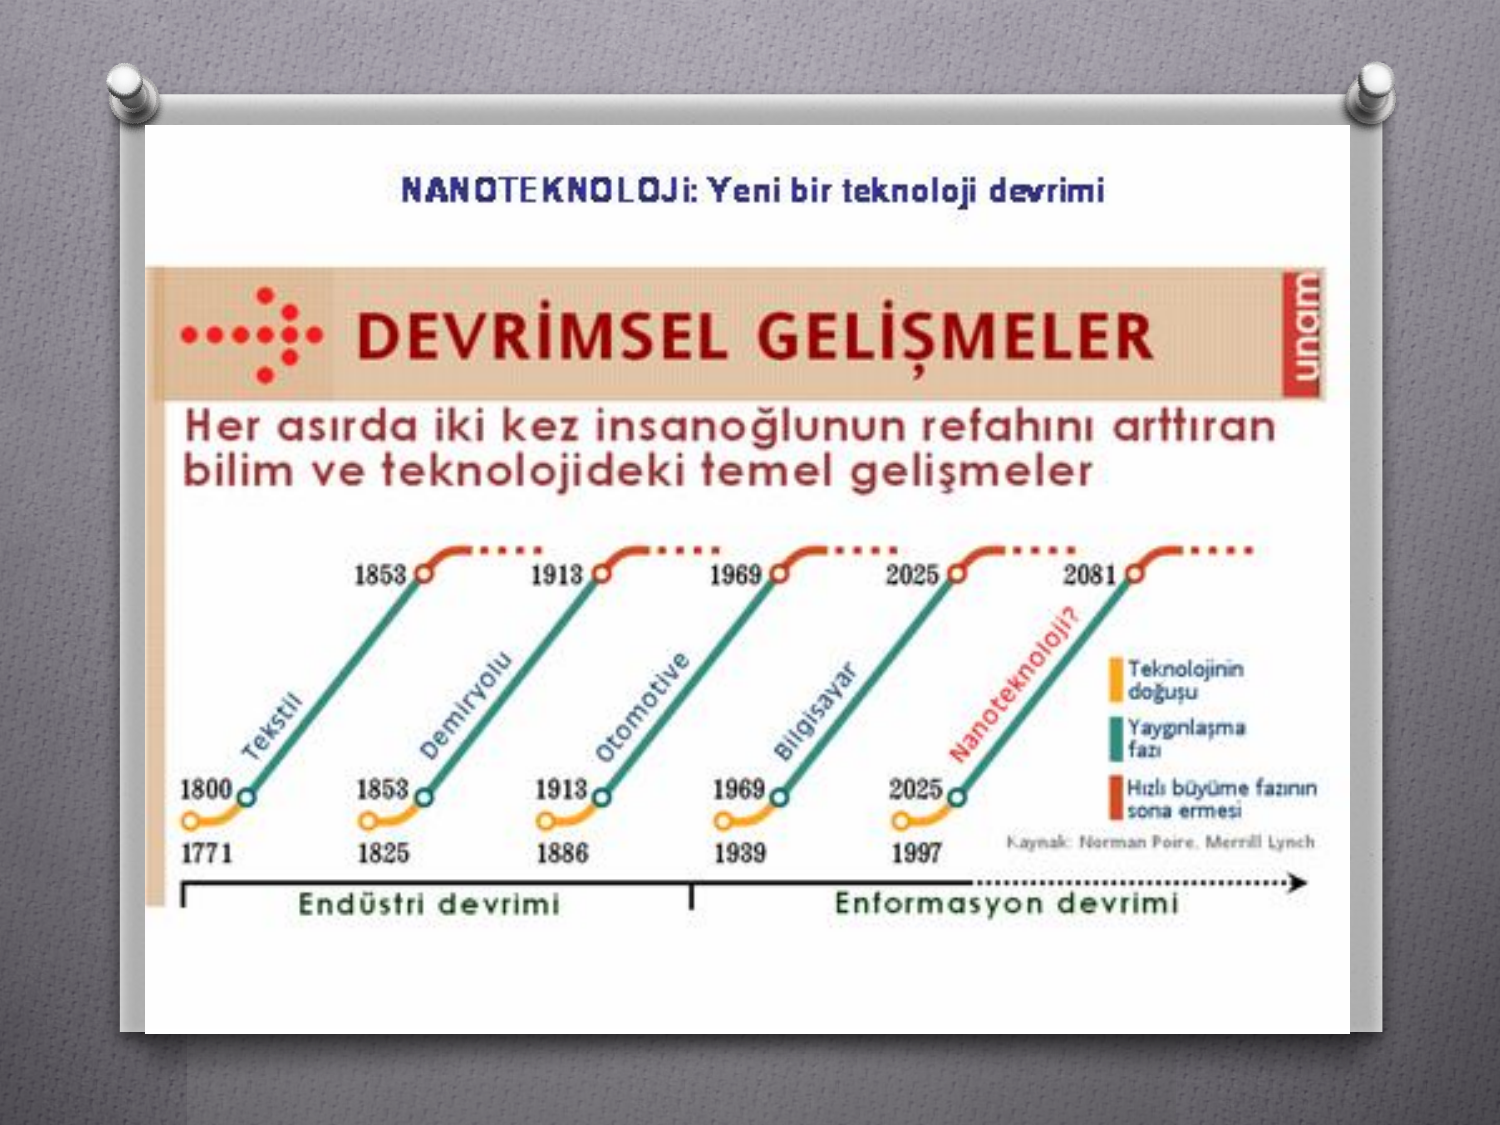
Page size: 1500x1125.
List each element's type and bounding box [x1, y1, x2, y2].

picture [75, 29, 1439, 1035]
